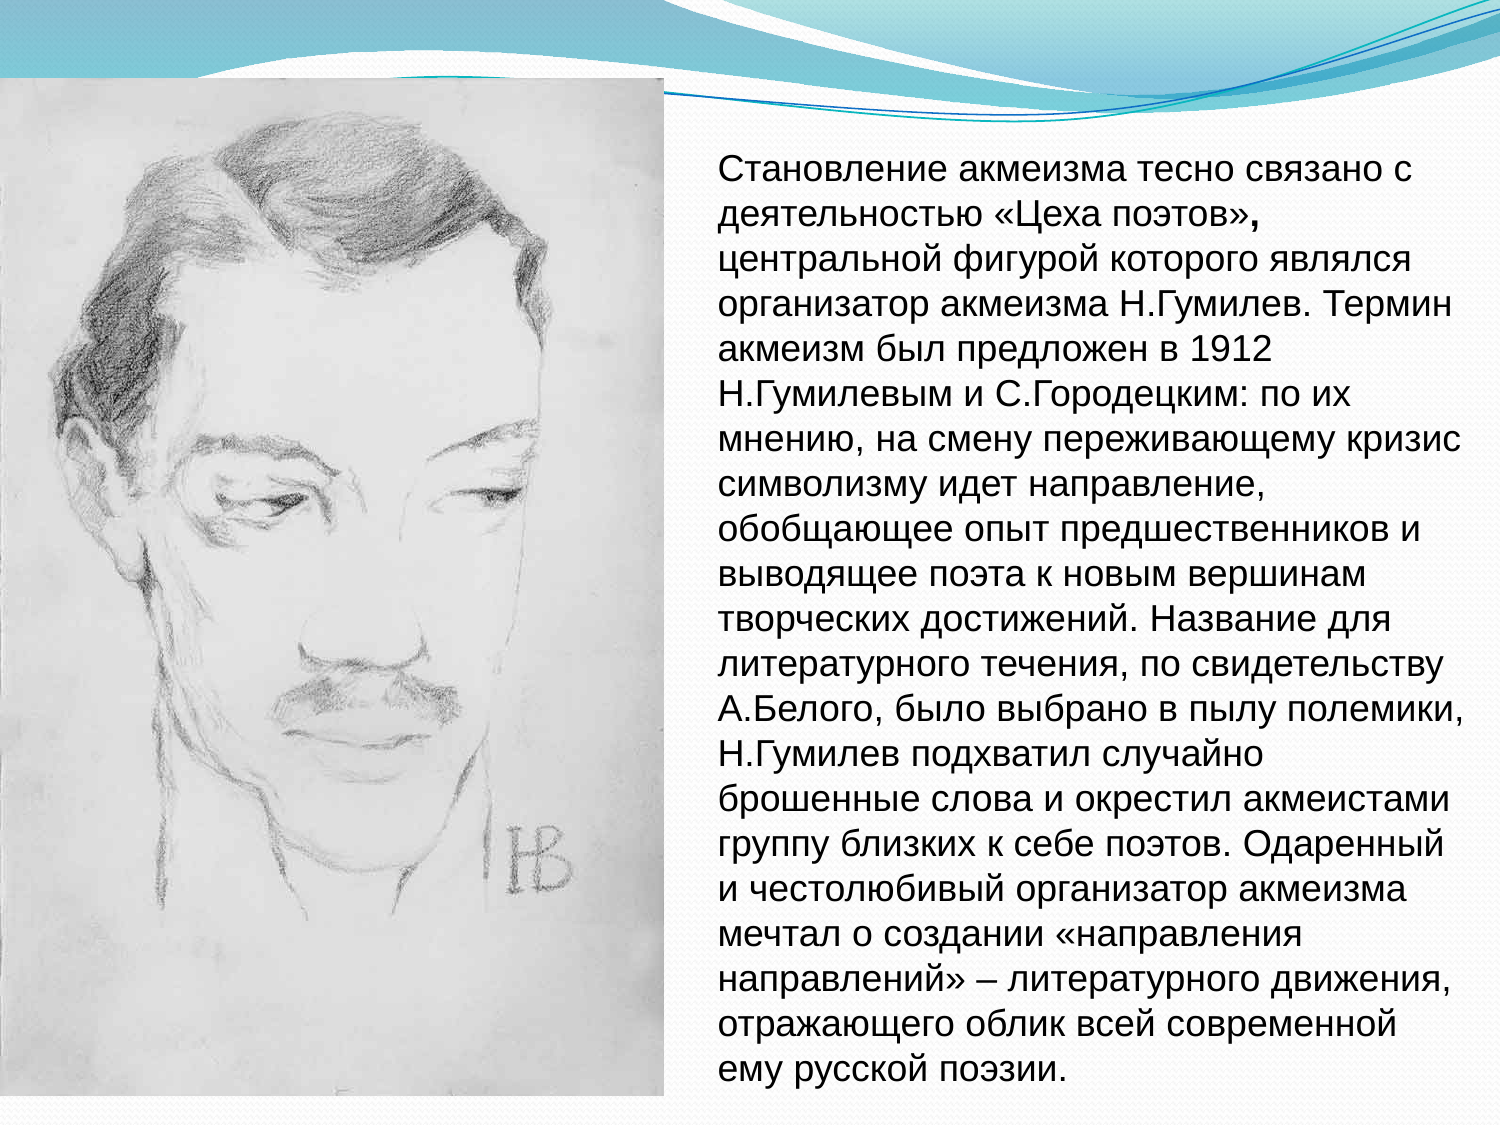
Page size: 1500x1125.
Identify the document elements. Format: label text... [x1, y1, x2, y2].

text_box Становление акмеизма тесно связано с деятельностью «Цеха поэтов», центральной фигурой которого являлся организатор акмеизма Н.Гумилев. Термин акмеизм был предложен в 1912 Н.Гумилевым и С.Городецким: по их мнению, на смену переживающему кризис символизму идет направление, обобщающее опыт предшественников и выводящее поэта к новым вершинам творческих достижений. Название для литературного течения, по свидетельству А.Белого, было выбрано в пылу полемики, Н.Гумилев подхватил случайно брошенные слова и окрестил акмеистами группу близких к себе поэтов. Одаренный и честолюбивый организатор акмеизма мечтал о создании «направления направлений» – литературного движения, отражающего облик всей современной ему русской поэзии. [702, 136, 1483, 1096]
picture [0, 77, 664, 1096]
